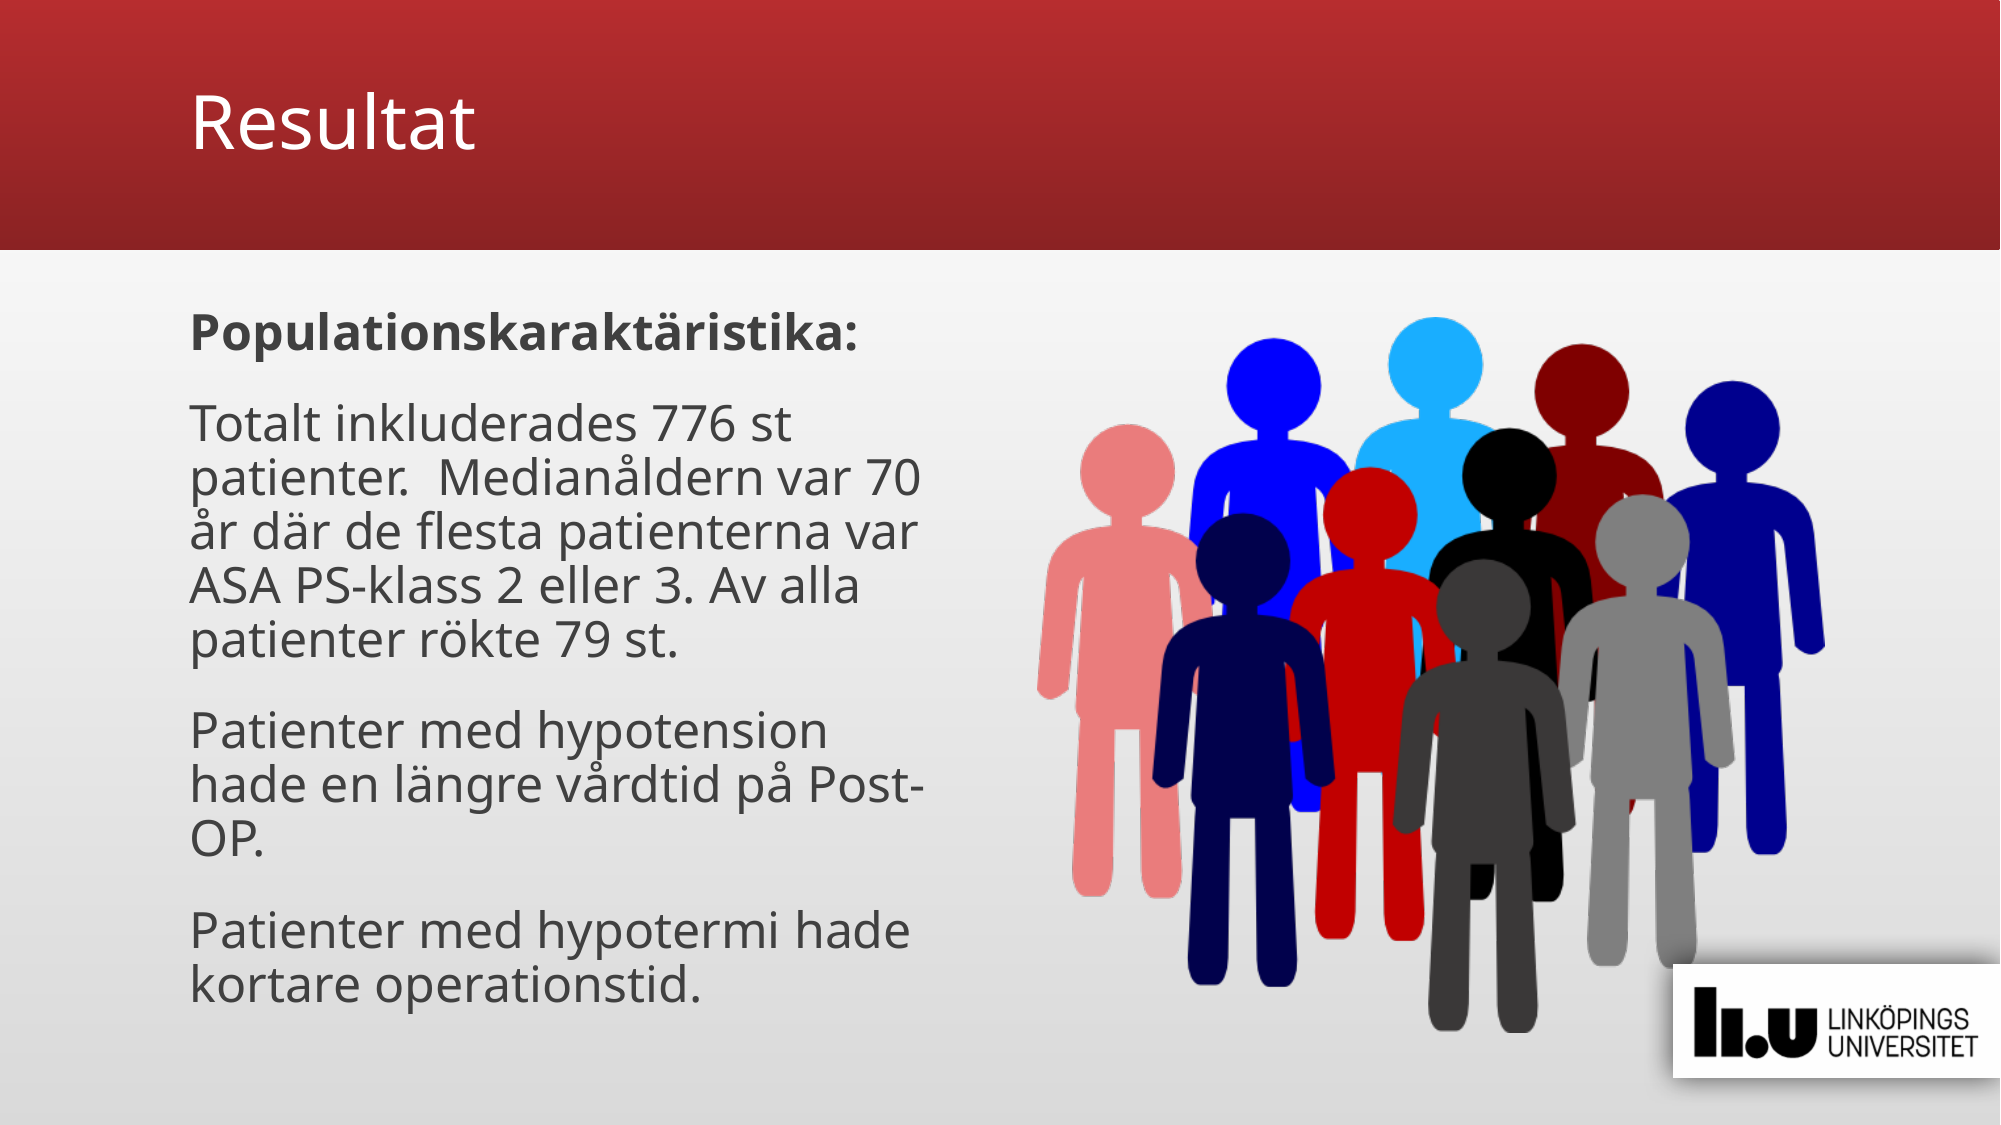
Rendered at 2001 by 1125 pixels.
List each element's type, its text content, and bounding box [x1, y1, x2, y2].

picture [1673, 964, 2000, 1078]
title Resultat [174, 16, 1825, 234]
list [1037, 317, 1825, 1033]
list Populationskaraktäristika: Totalt inkluderades 776 st patienter. Medianåldern var 70 år där de flesta patienterna var ASA PS-klass 2 eller 3. Av alla patienter rökte 79 st. Patienter med hypotension hade en längre vårdtid på Post-OP. Patienter med hypotermi hade kortare operationstid. [174, 299, 963, 1050]
